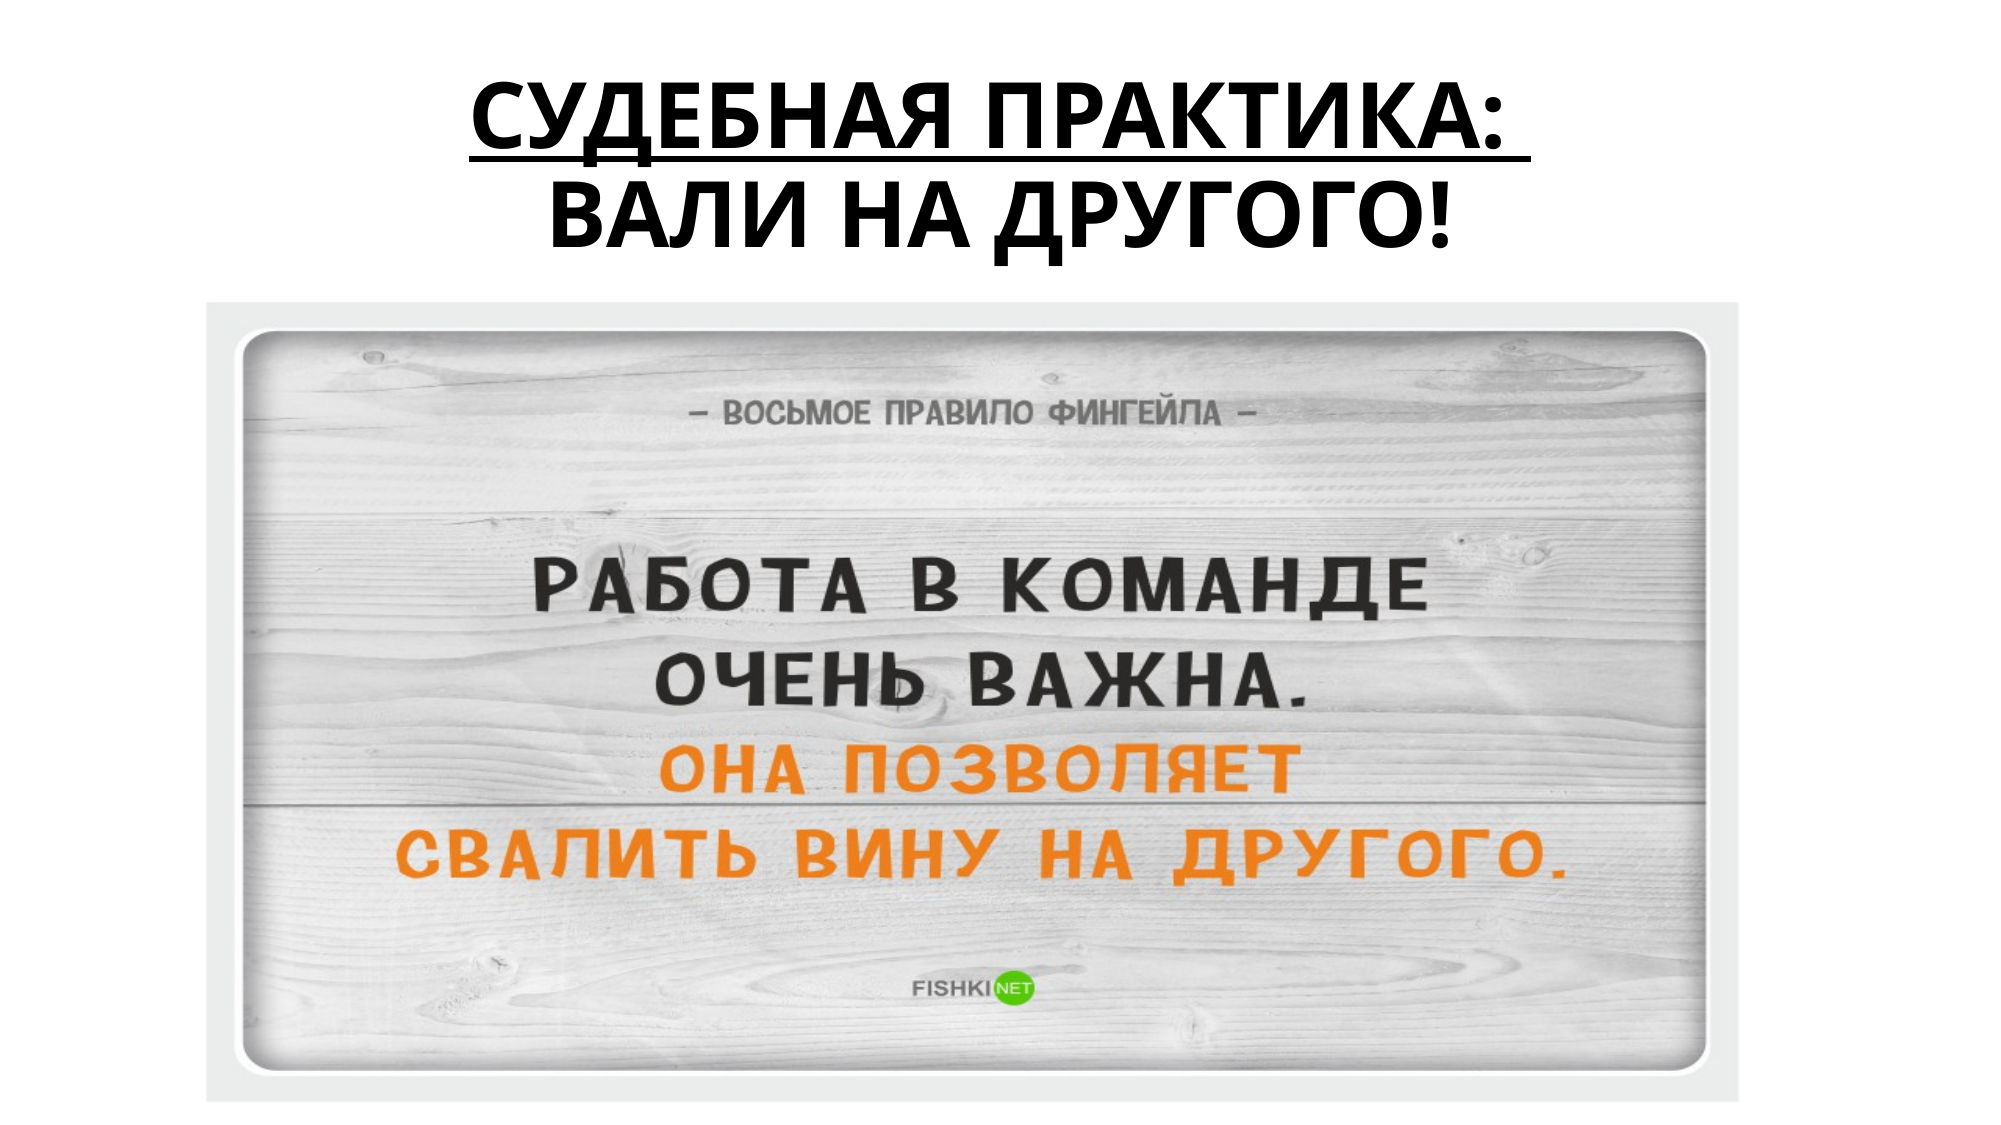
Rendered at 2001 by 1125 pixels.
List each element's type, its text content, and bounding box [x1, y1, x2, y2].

picture [206, 302, 1740, 1103]
title СУДЕБНАЯ ПРАКТИКА: ВАЛИ НА ДРУГОГО! [137, 59, 1863, 278]
